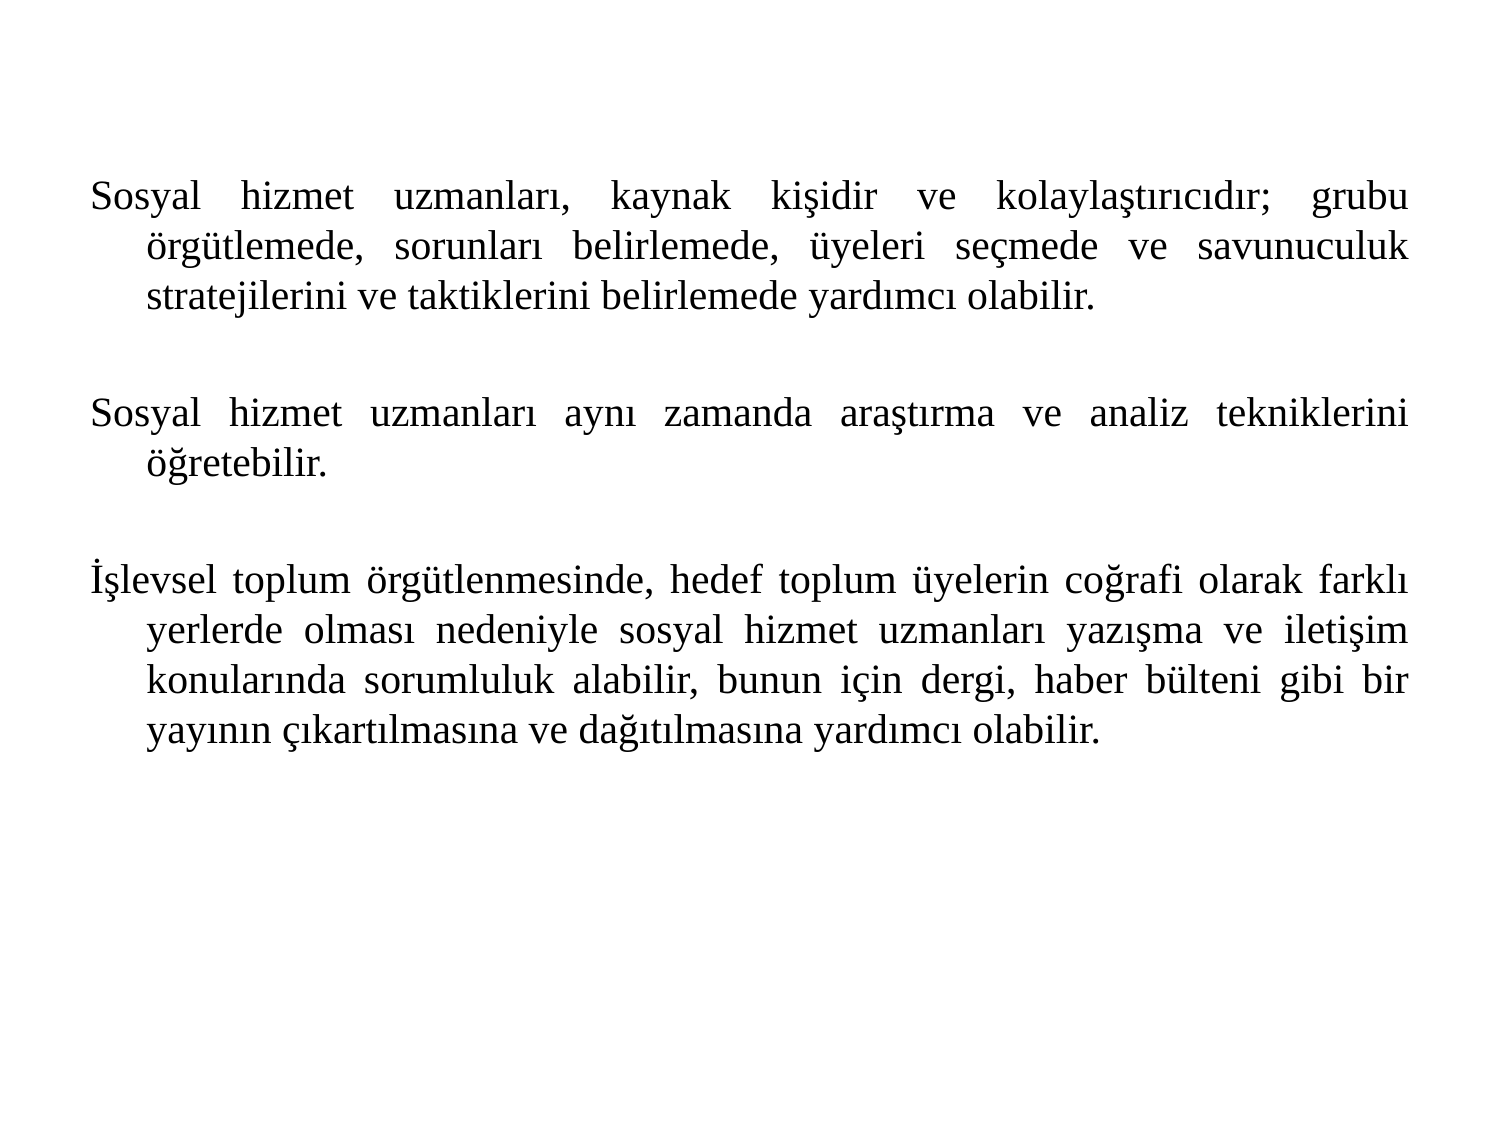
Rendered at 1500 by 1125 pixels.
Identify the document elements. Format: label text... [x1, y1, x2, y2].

list Sosyal hizmet uzmanları, kaynak kişidir ve kolaylaştırıcıdır; grubu örgütlemede, sorunları belirlemede, üyeleri seçmede ve savunuculuk stratejilerini ve taktiklerini belirlemede yardımcı olabilir. Sosyal hizmet uzmanları aynı zamanda araştırma ve analiz tekniklerini öğretebilir. İşlevsel toplum örgütlenmesinde, hedef toplum üyelerin coğrafi olarak farklı yerlerde olması nedeniyle sosyal hizmet uzmanları yazışma ve iletişim konularında sorumluluk alabilir, bunun için dergi, haber bülteni gibi bir yayının çıkartılmasına ve dağıtılmasına yardımcı olabilir. [75, 101, 1425, 1005]
